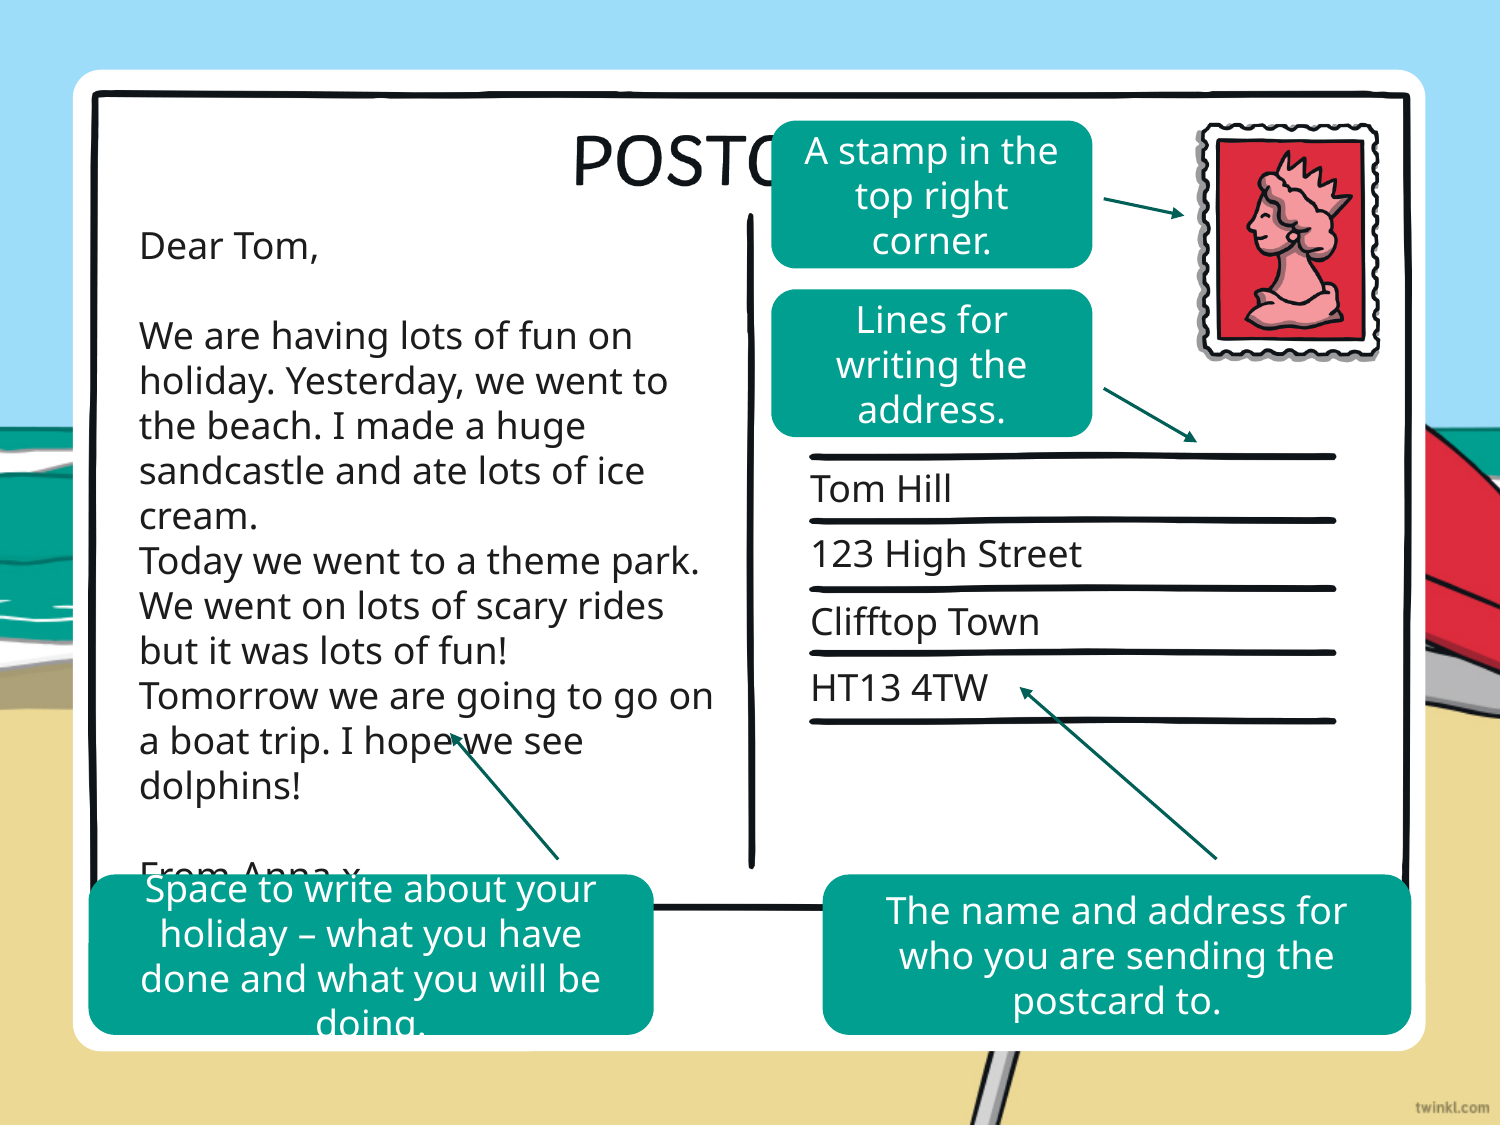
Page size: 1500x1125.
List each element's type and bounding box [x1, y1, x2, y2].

text_box [822, 686, 1412, 1035]
text_box [88, 732, 654, 1035]
text_box [771, 120, 1185, 269]
text_box [771, 289, 1198, 443]
picture [0, 0, 1500, 1125]
